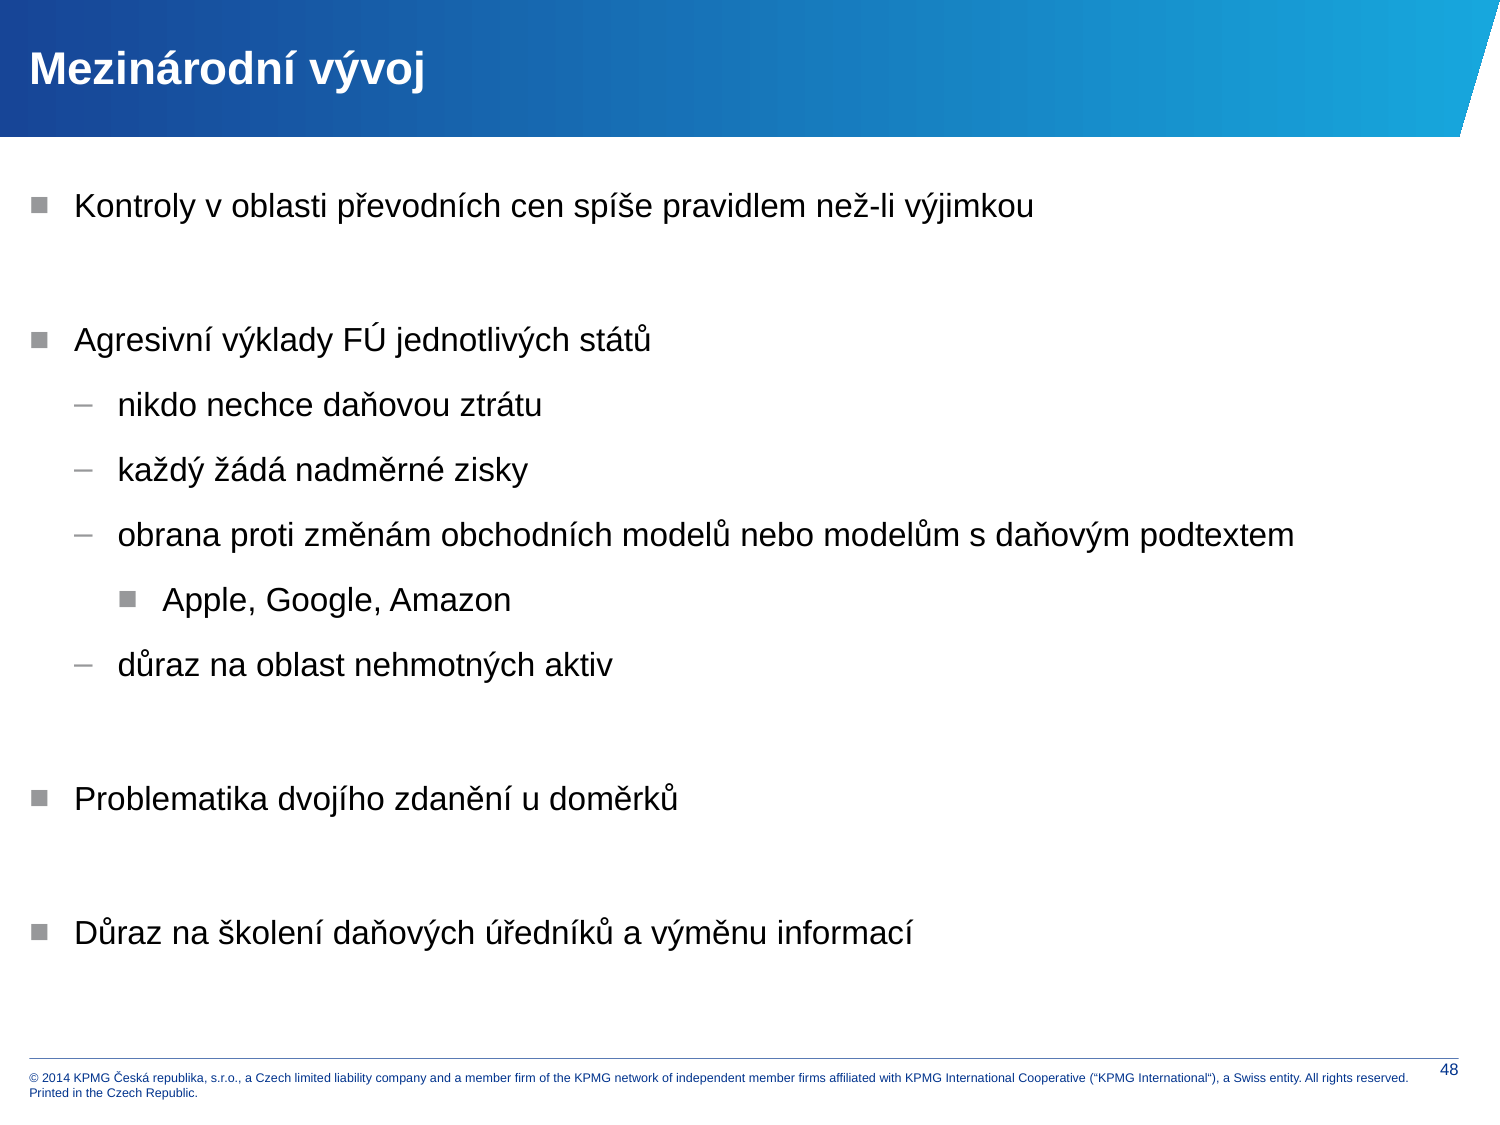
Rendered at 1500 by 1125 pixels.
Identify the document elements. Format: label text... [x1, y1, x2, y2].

list Kontroly v oblasti převodních cen spíše pravidlem než-li výjimkou Agresivní výklady FÚ jednotlivých států nikdo nechce daňovou ztrátu každý žádá nadměrné zisky obrana proti změnám obchodních modelů nebo modelům s daňovým podtextem Apple, Google, Amazon důraz na oblast nehmotných aktiv Problematika dvojího zdanění u doměrků Důraz na školení daňových úředníků a výměnu informací [29, 184, 1459, 1059]
title Mezinárodní vývoj [29, 18, 1459, 114]
